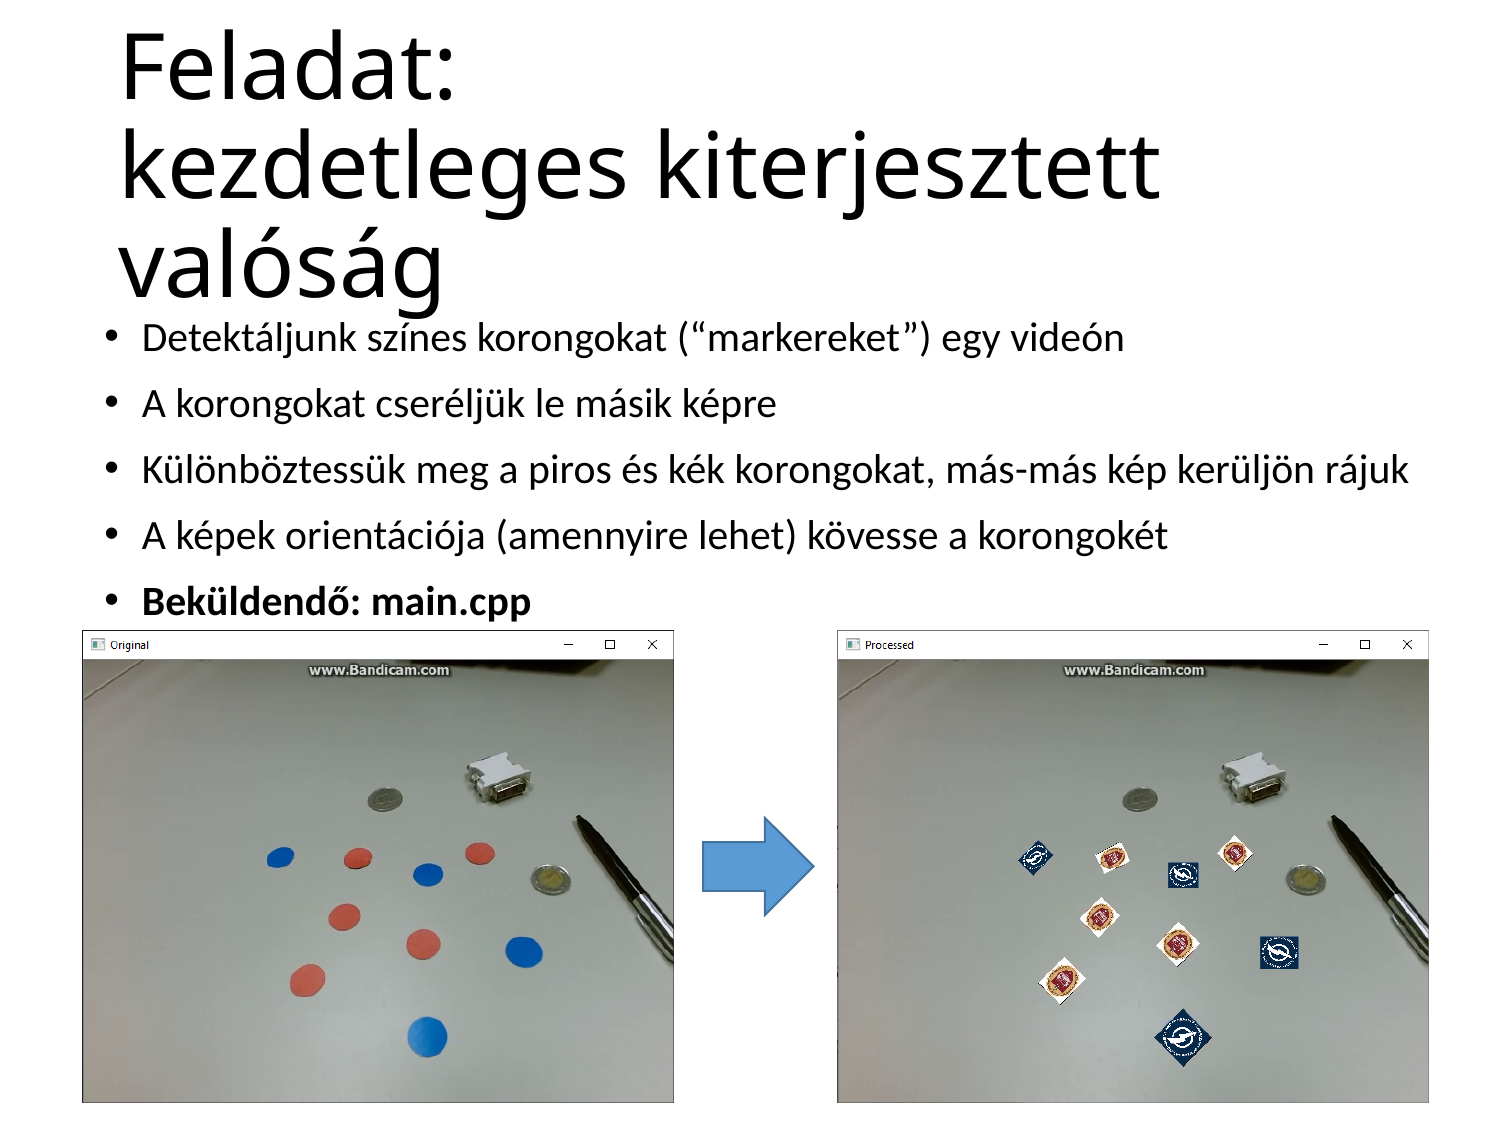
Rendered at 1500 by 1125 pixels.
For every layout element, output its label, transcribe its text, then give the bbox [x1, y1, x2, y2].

list Detektáljunk színes korongokat (“markereket”) egy videón A korongokat cseréljük le másik képre Különböztessük meg a piros és kék korongokat, más-más kép kerüljön rájuk A képek orientációja (amennyire lehet) kövesse a korongokét Beküldendő: main.cpp [89, 307, 1435, 844]
picture [82, 630, 674, 1103]
text_box [702, 815, 816, 918]
picture [837, 630, 1429, 1103]
title Feladat: kezdetleges kiterjesztett valóság [103, 59, 1397, 278]
